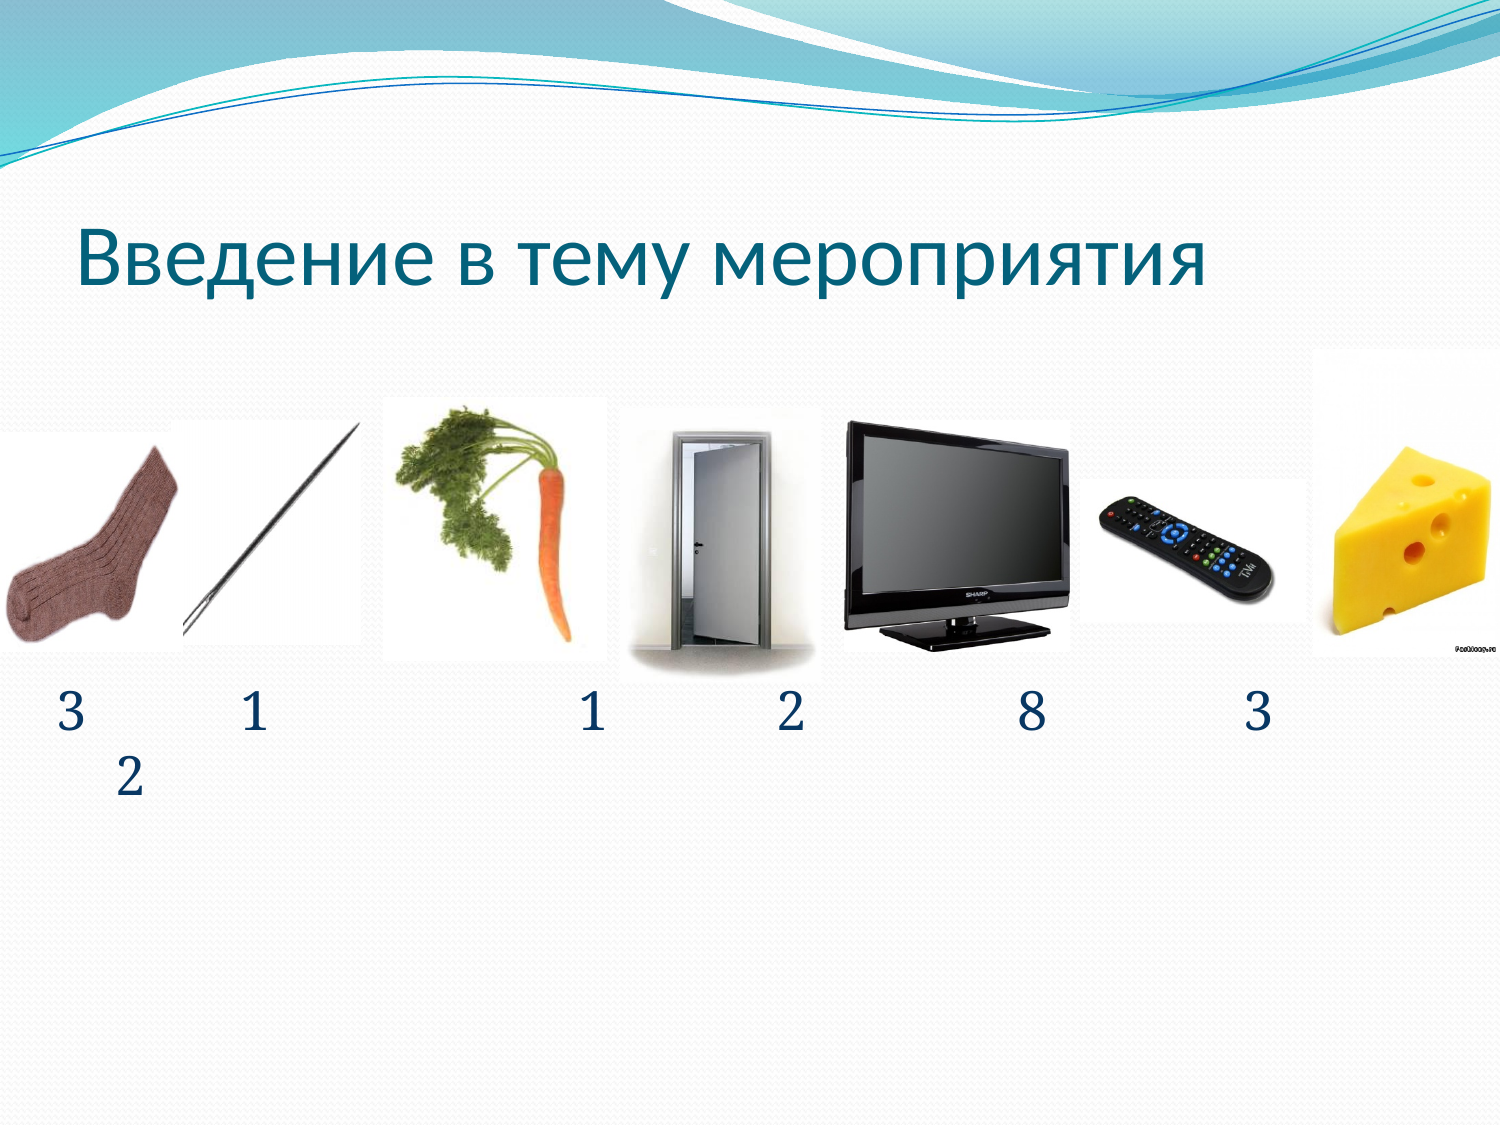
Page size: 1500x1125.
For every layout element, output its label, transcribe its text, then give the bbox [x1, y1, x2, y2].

list 3 1 1 2 8 3 2 [41, 668, 1425, 799]
picture [619, 408, 822, 683]
picture [0, 420, 361, 652]
picture [1080, 479, 1306, 622]
picture [844, 420, 1071, 652]
title Введение в тему мероприятия [75, 115, 1425, 303]
picture [1313, 349, 1500, 658]
picture [383, 396, 608, 661]
